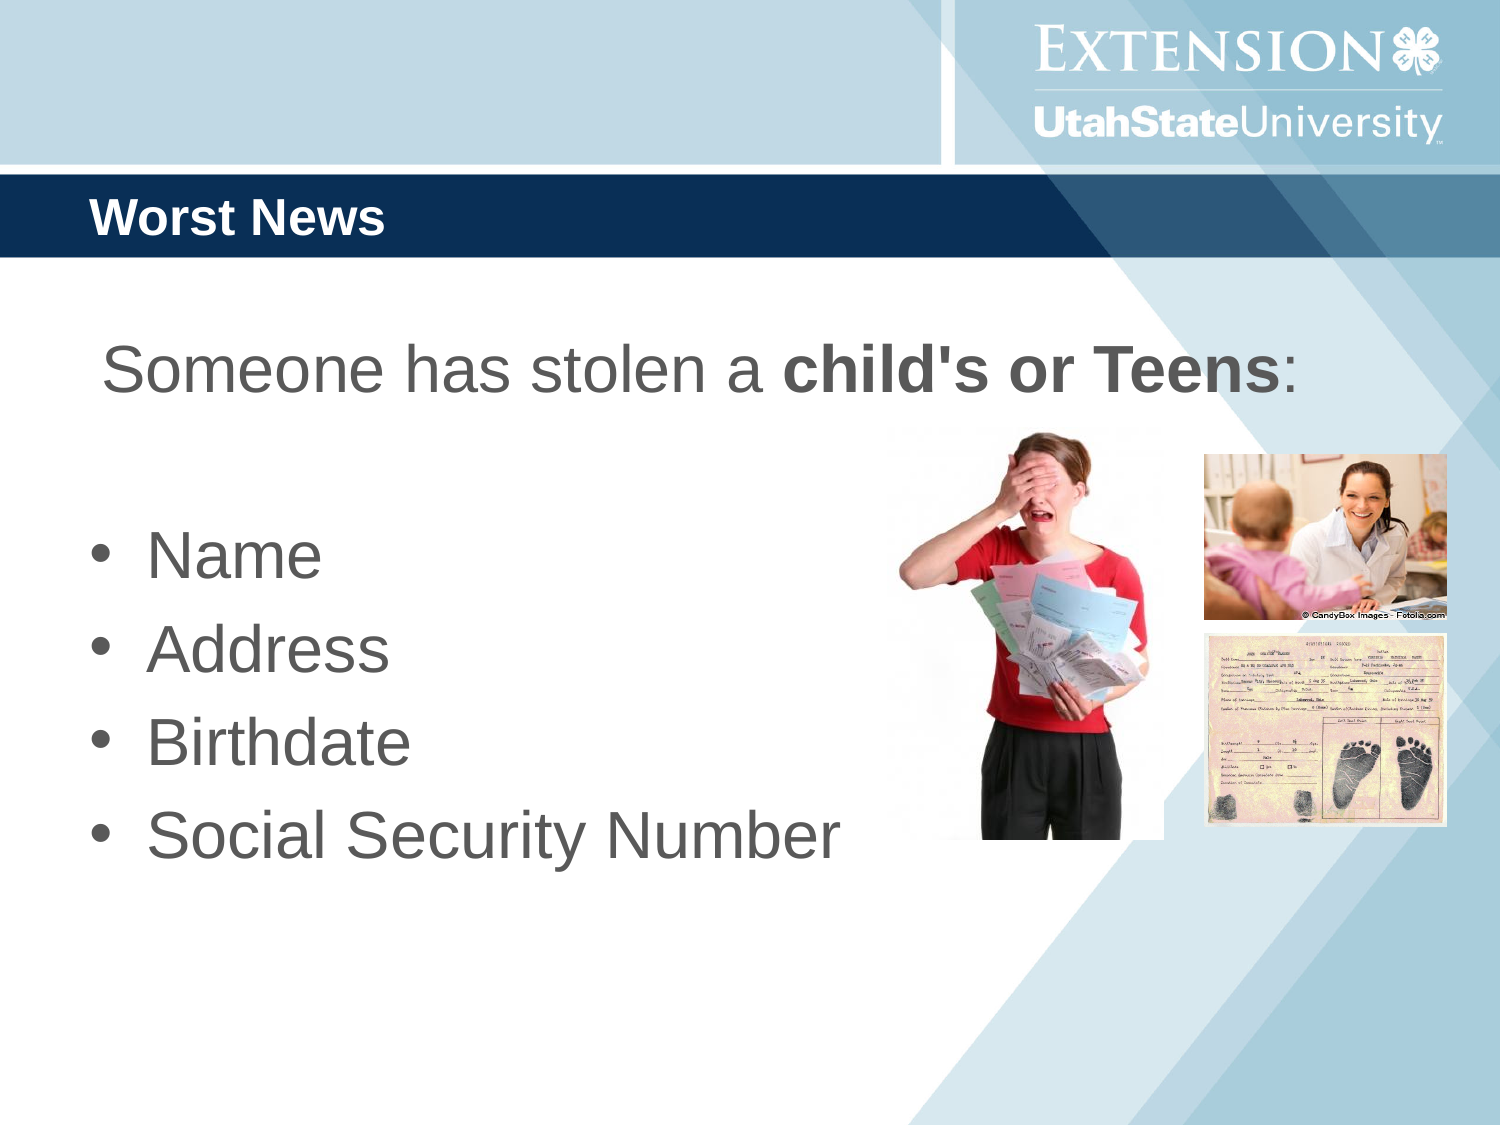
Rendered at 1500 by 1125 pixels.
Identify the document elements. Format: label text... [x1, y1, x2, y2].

picture [0, 0, 1500, 1125]
list Someone has stolen a child's or Teens: Name Address Birthdate Social Security Number [75, 318, 1425, 1061]
title Worst News [75, 175, 941, 263]
